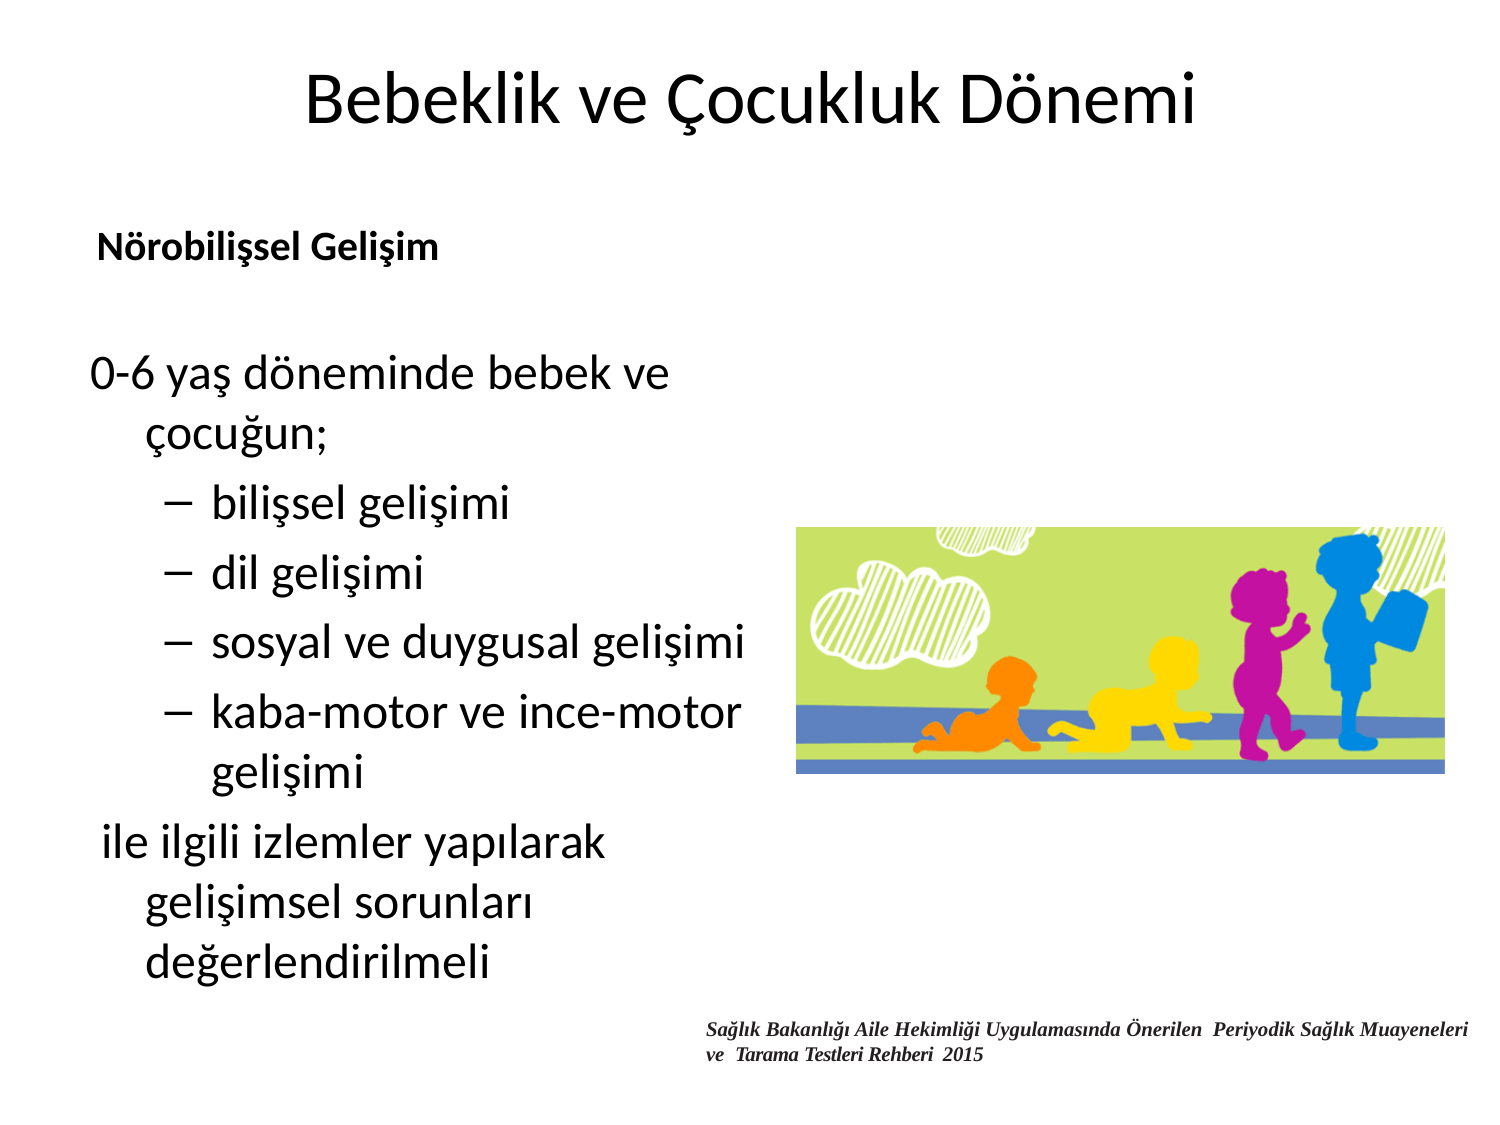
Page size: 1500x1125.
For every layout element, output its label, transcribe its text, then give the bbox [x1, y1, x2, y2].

list 0-6 yaş döneminde bebek ve çocuğun; bilişsel gelişimi dil gelişimi sosyal ve duygusal gelişimi kaba-motor ve ince-motor gelişimi ile ilgili izlemler yapılarak gelişimsel sorunları değerlendirilmeli [75, 262, 786, 997]
text_box Sağlık Bakanlığı Aile Hekimliği Uygulamasında Önerilen Periyodik Sağlık Muayeneleri ve Tarama Testleri Rehberi 2015 [691, 1007, 1500, 1073]
picture [796, 527, 1445, 774]
title Bebeklik ve Çocukluk Dönemi [76, 0, 1427, 188]
text_box Nörobilişsel Gelişim [81, 210, 551, 276]
